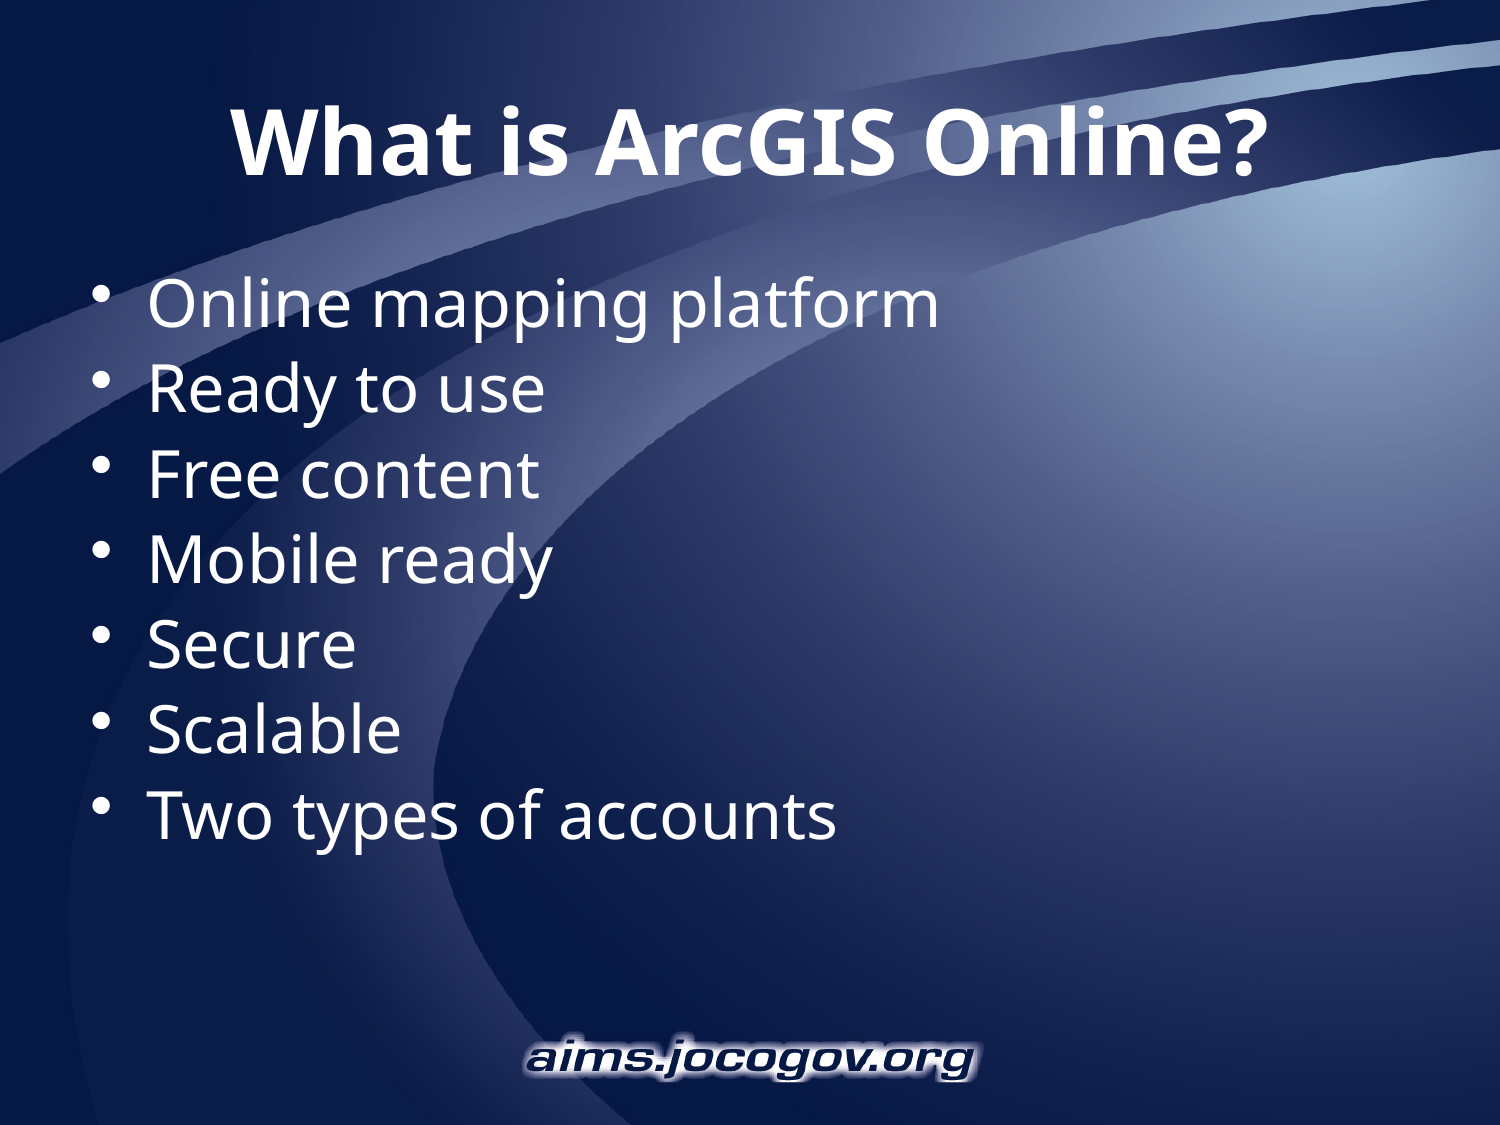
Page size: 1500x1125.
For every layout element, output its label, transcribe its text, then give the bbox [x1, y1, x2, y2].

list Online mapping platform Ready to use Free content Mobile ready Secure Scalable Two types of accounts [74, 262, 1426, 1006]
title What is ArcGIS Online? [74, 44, 1426, 233]
picture [0, 0, 1500, 1125]
